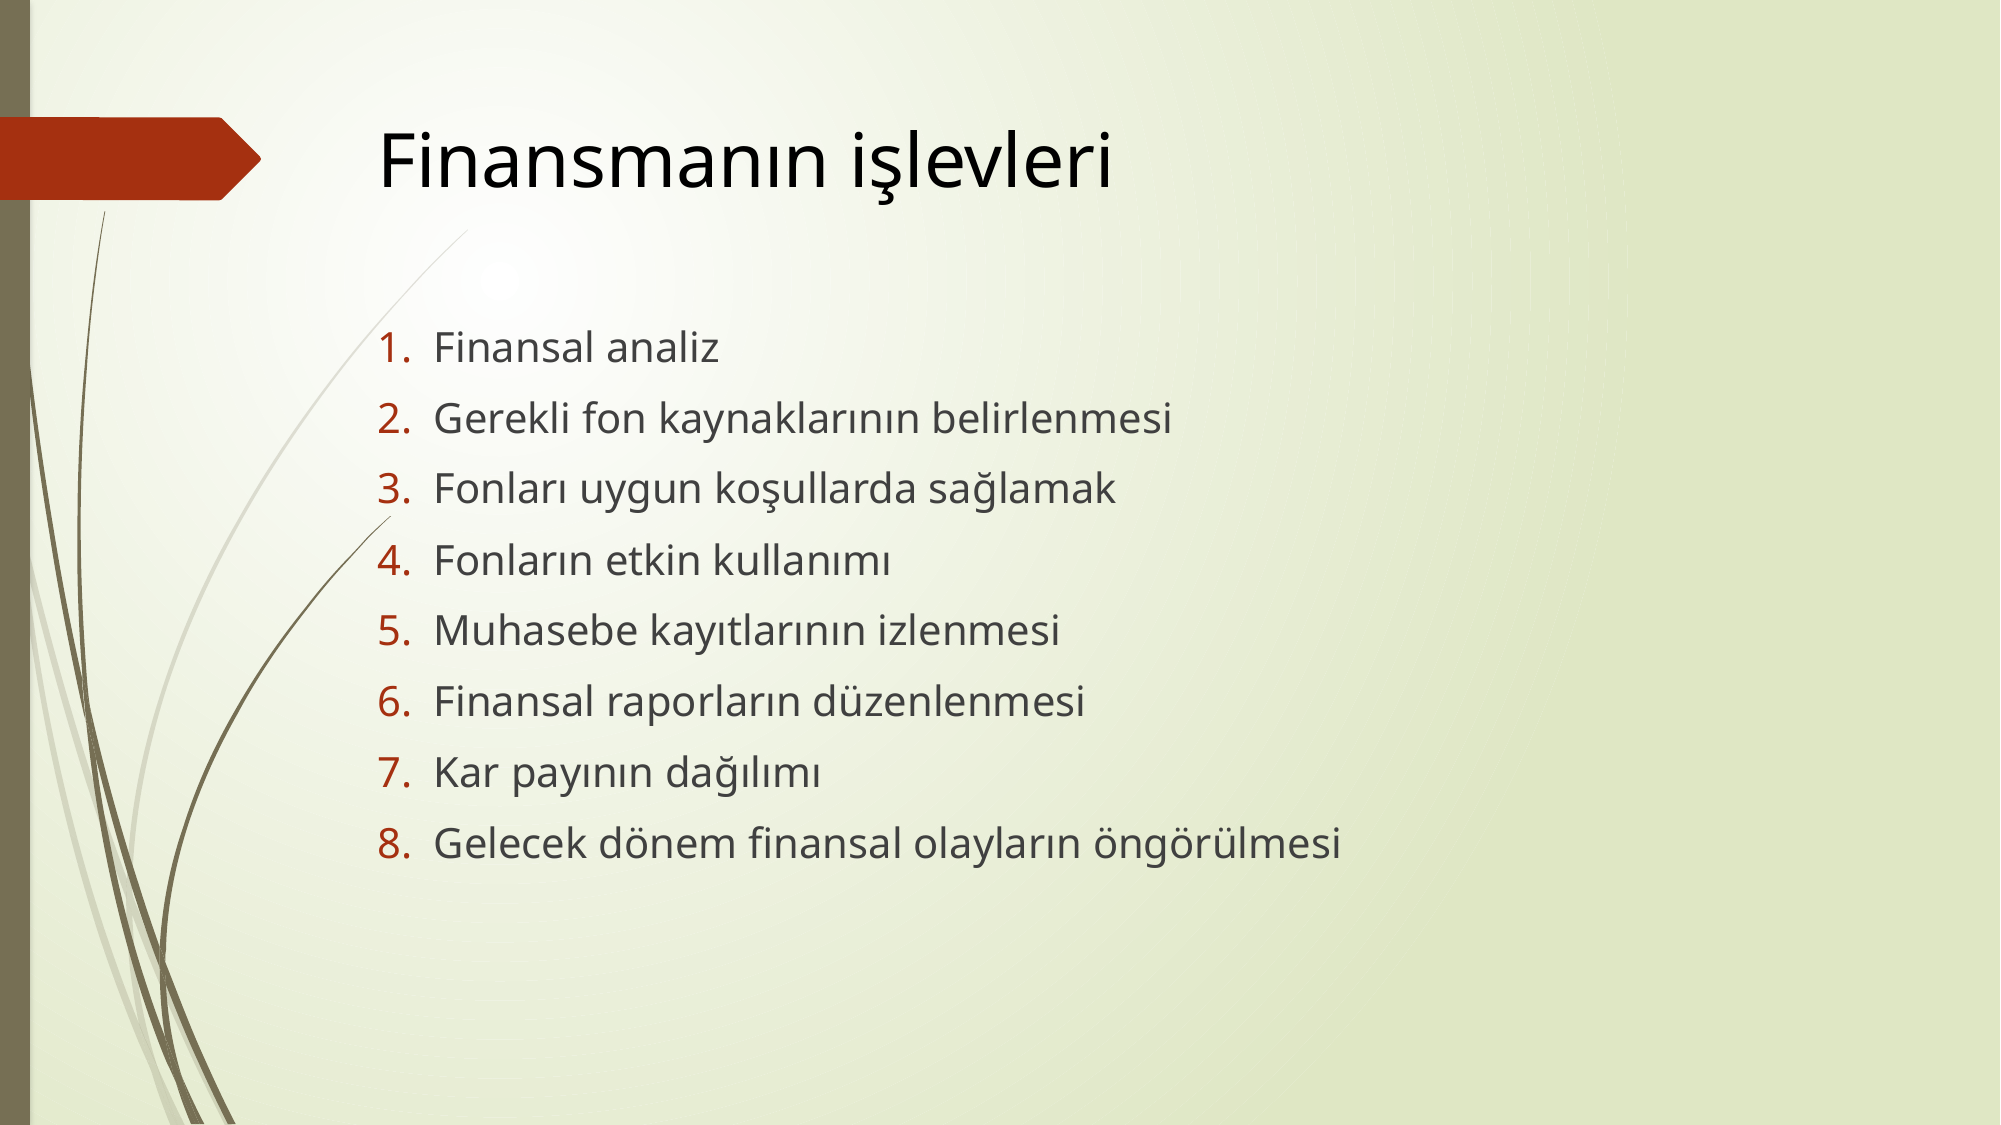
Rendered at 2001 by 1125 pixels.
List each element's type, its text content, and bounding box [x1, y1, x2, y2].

list Finansal analiz Gerekli fon kaynaklarının belirlenmesi Fonları uygun koşullarda sağlamak Fonların etkin kullanımı Muhasebe kayıtlarının izlenmesi Finansal raporların düzenlenmesi Kar payının dağılımı Gelecek dönem finansal olayların öngörülmesi [362, 312, 1638, 1000]
title Finansmanın işlevleri [362, 104, 1638, 296]
